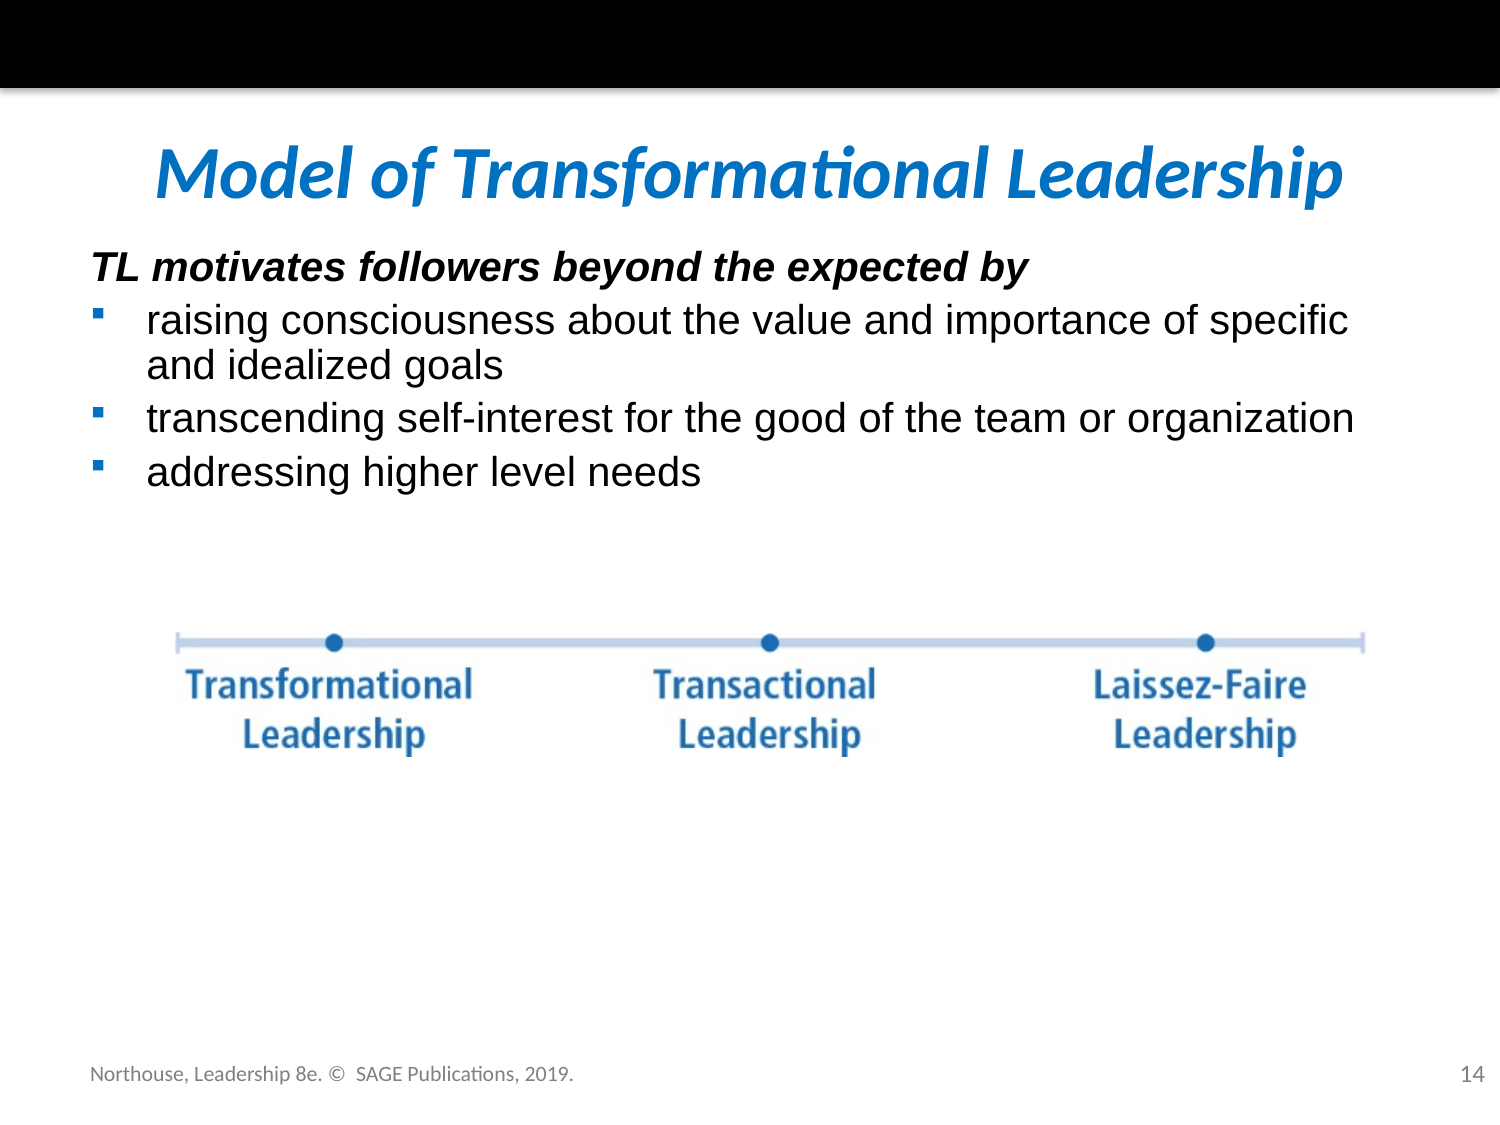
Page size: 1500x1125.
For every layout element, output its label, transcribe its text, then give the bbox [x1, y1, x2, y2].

picture [175, 631, 1366, 757]
list TL motivates followers beyond the expected by raising consciousness about the value and importance of specific and idealized goals transcending self-interest for the good of the team or organization addressing higher level needs [74, 237, 1426, 1013]
footer Northouse, Leadership 8e. © SAGE Publications, 2019. [75, 1042, 1088, 1103]
title Model of Transformational Leadership [74, 112, 1426, 226]
slide_number 14 [1162, 1042, 1500, 1103]
